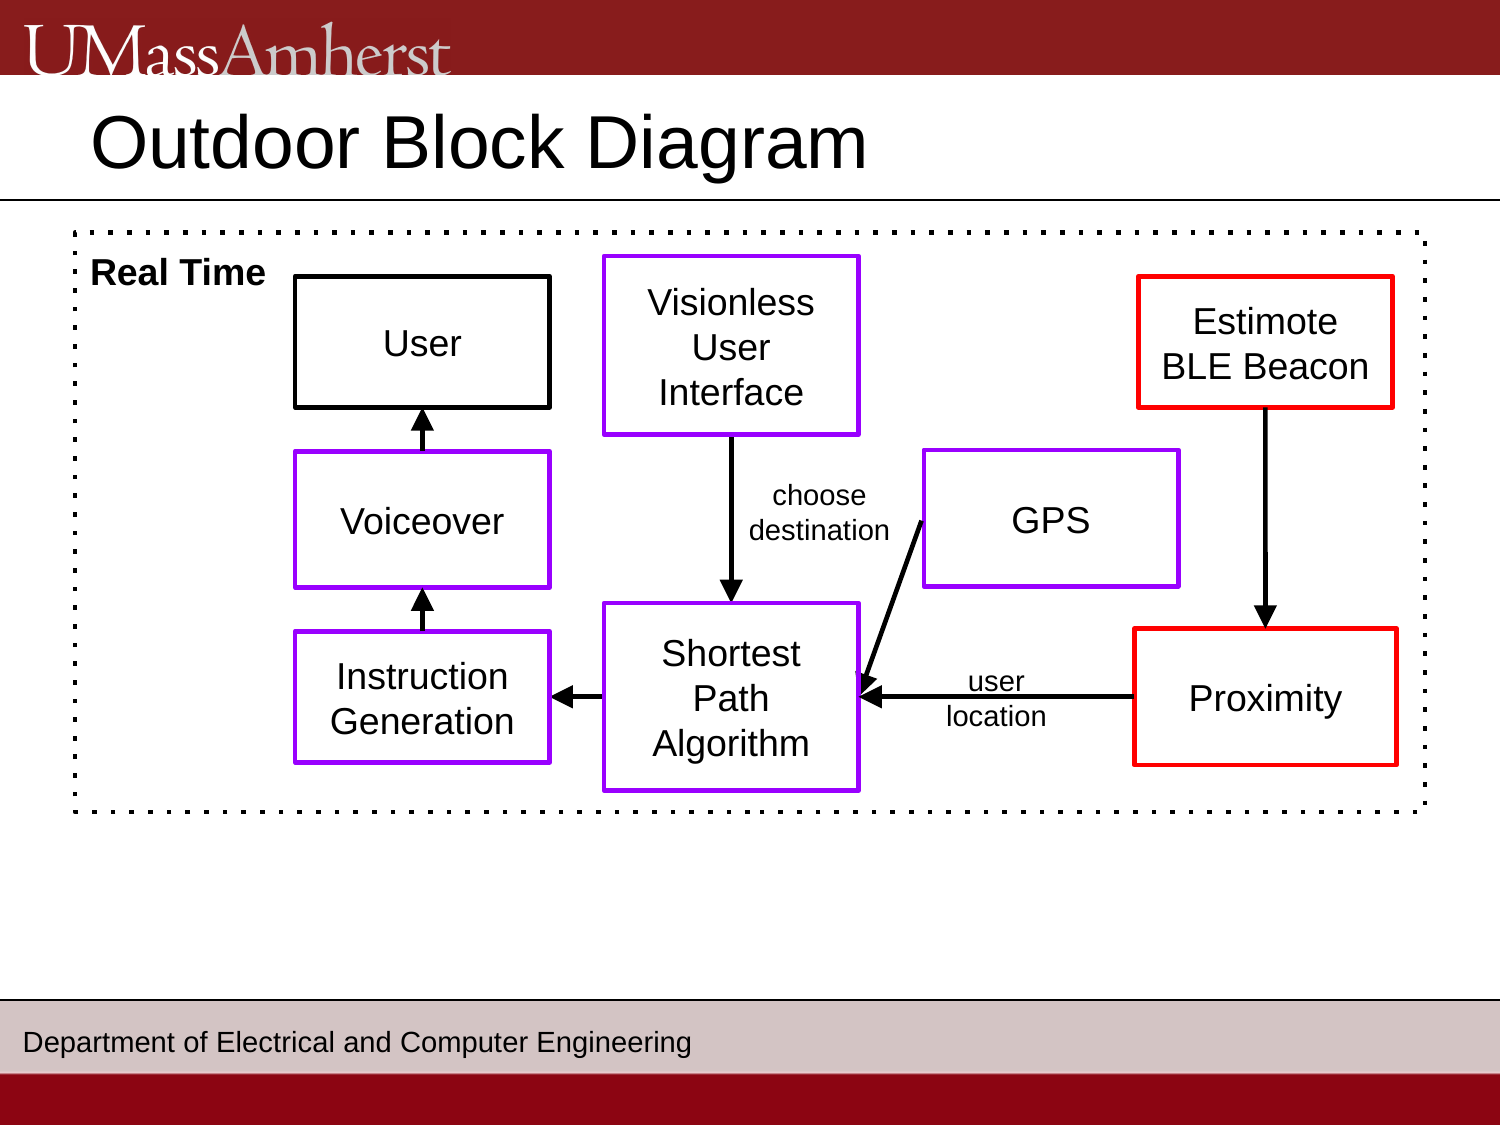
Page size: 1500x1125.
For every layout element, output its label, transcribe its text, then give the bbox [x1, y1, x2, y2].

text_box [74, 232, 1425, 812]
text_box Proximity [1134, 628, 1397, 765]
text_box GPS [923, 449, 1179, 587]
text_box user location [927, 662, 1072, 696]
text_box Estimote BLE Beacon [1138, 276, 1393, 408]
picture [0, 0, 1500, 75]
text_box Shortest Path Algorithm [604, 603, 859, 791]
picture [0, 1001, 1500, 1125]
text_box Visionless User Interface [604, 256, 859, 435]
text_box choose destination [735, 477, 909, 546]
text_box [858, 520, 922, 696]
text_box Department of Electrical and Computer Engineering [7, 1006, 922, 1076]
text_box Real Time [75, 232, 310, 290]
text_box Outdoor Block Diagram [74, 45, 1425, 232]
text_box user location [921, 706, 1072, 731]
text_box User [295, 276, 550, 408]
text_box Voiceover [295, 451, 550, 588]
text_box Instruction Generation [295, 631, 550, 763]
